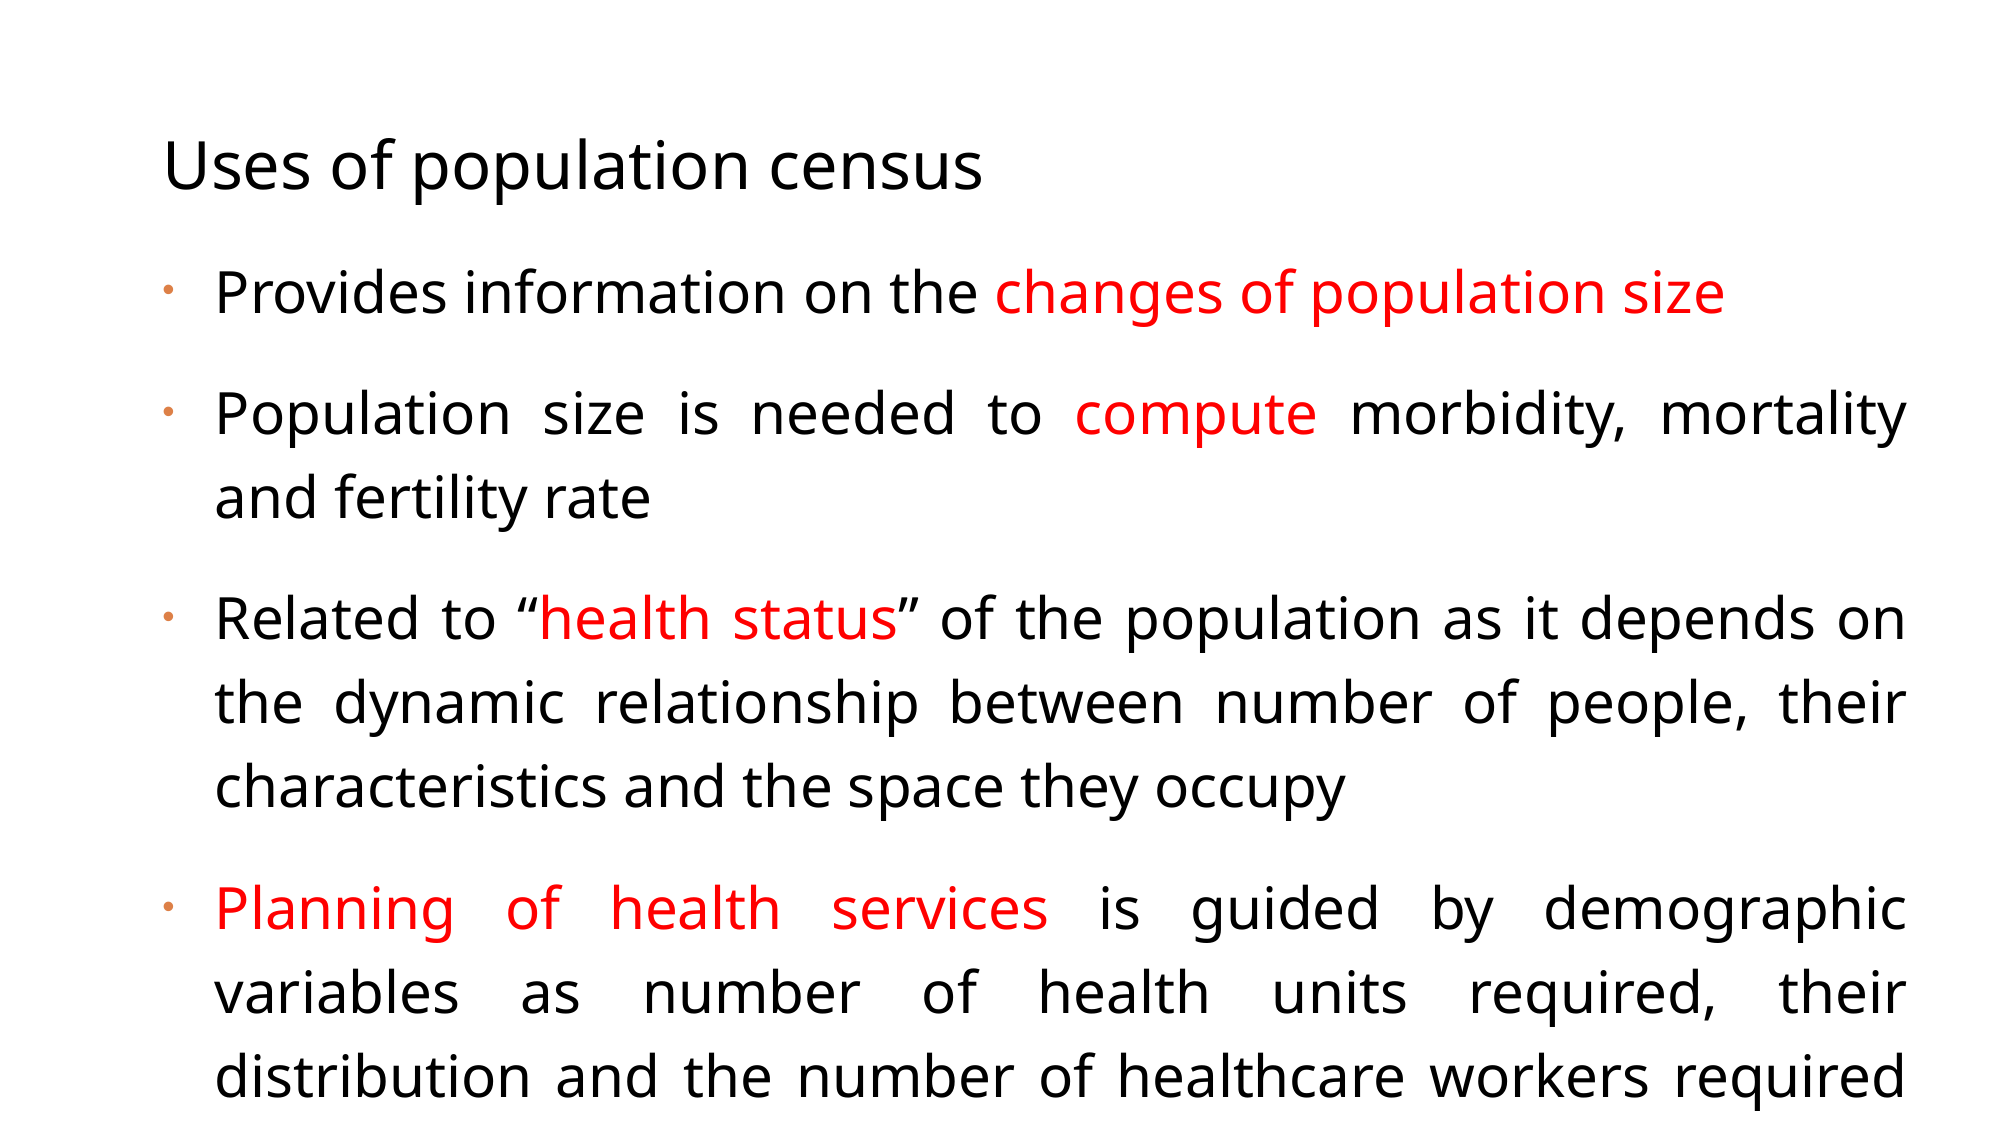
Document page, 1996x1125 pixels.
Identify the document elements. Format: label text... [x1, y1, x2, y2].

list Uses of population census Provides information on the changes of population size Population size is needed to compute morbidity, mortality and fertility rate Related to “health status” of the population as it depends on the dynamic relationship between number of people, their characteristics and the space they occupy Planning of health services is guided by demographic variables as number of health units required, their distribution and the number of healthcare workers required for service delivery [147, 99, 1923, 1038]
